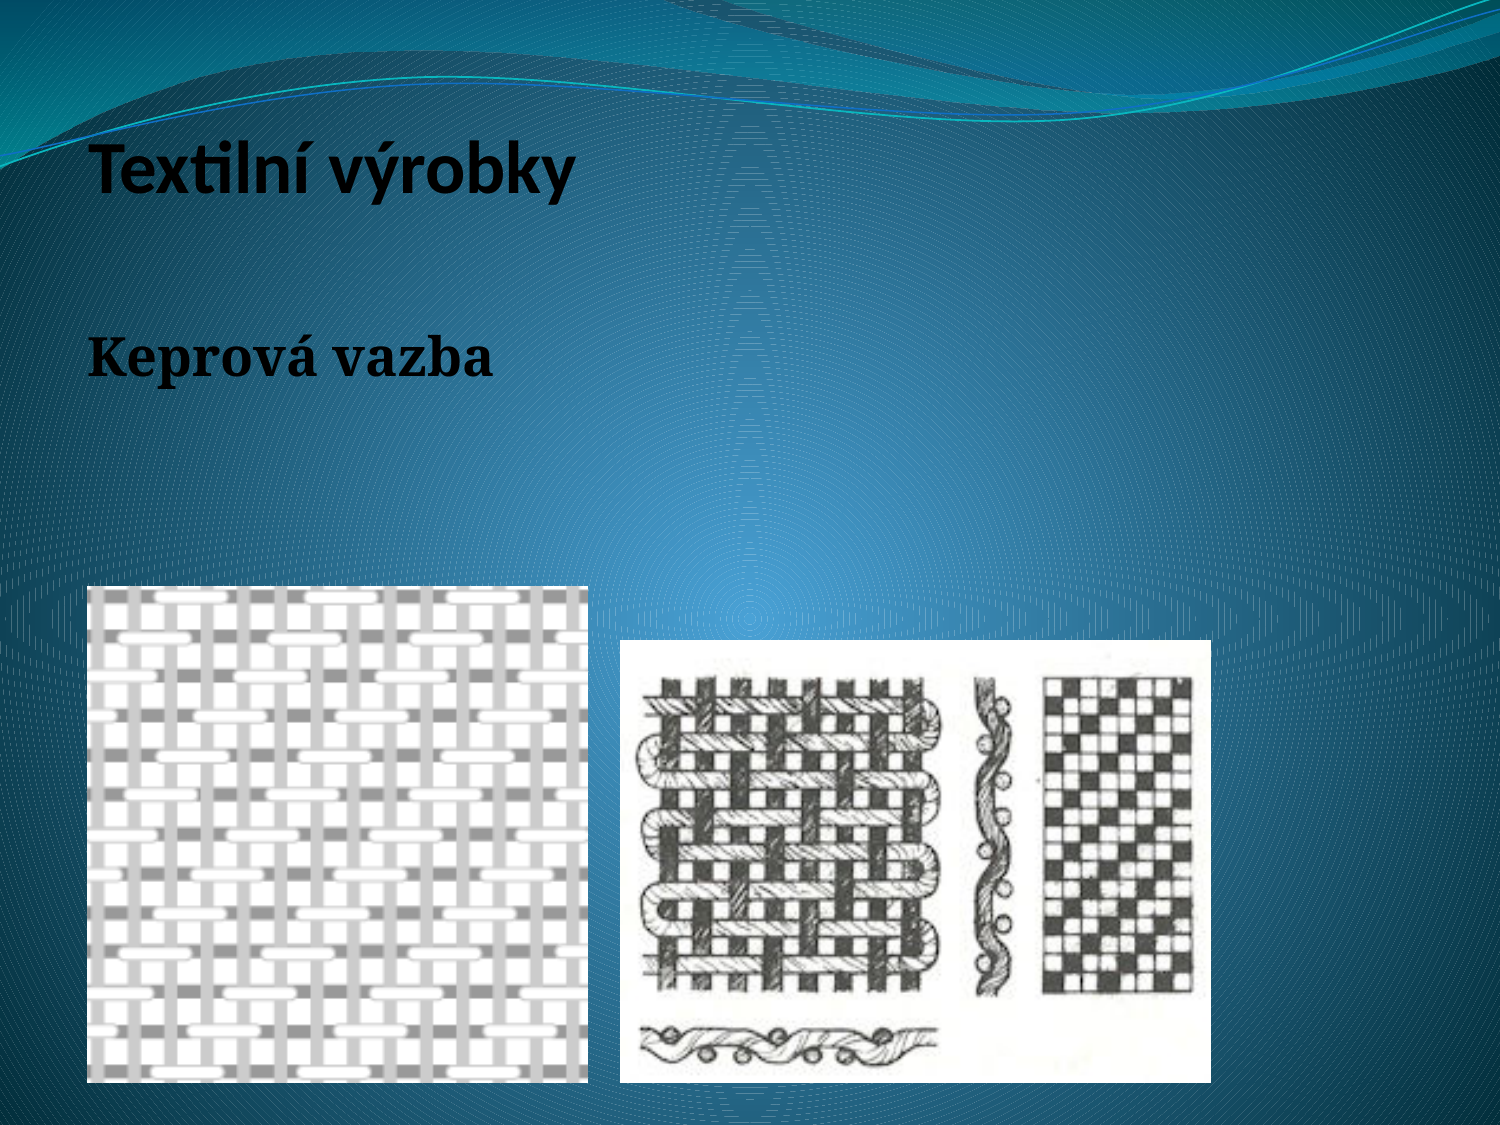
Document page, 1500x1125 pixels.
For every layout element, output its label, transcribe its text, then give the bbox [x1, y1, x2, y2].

picture [619, 640, 1212, 1083]
subtitle Keprová vazba [87, 314, 1436, 1083]
picture [87, 585, 588, 1083]
title Textilní výrobky [88, 30, 1377, 209]
